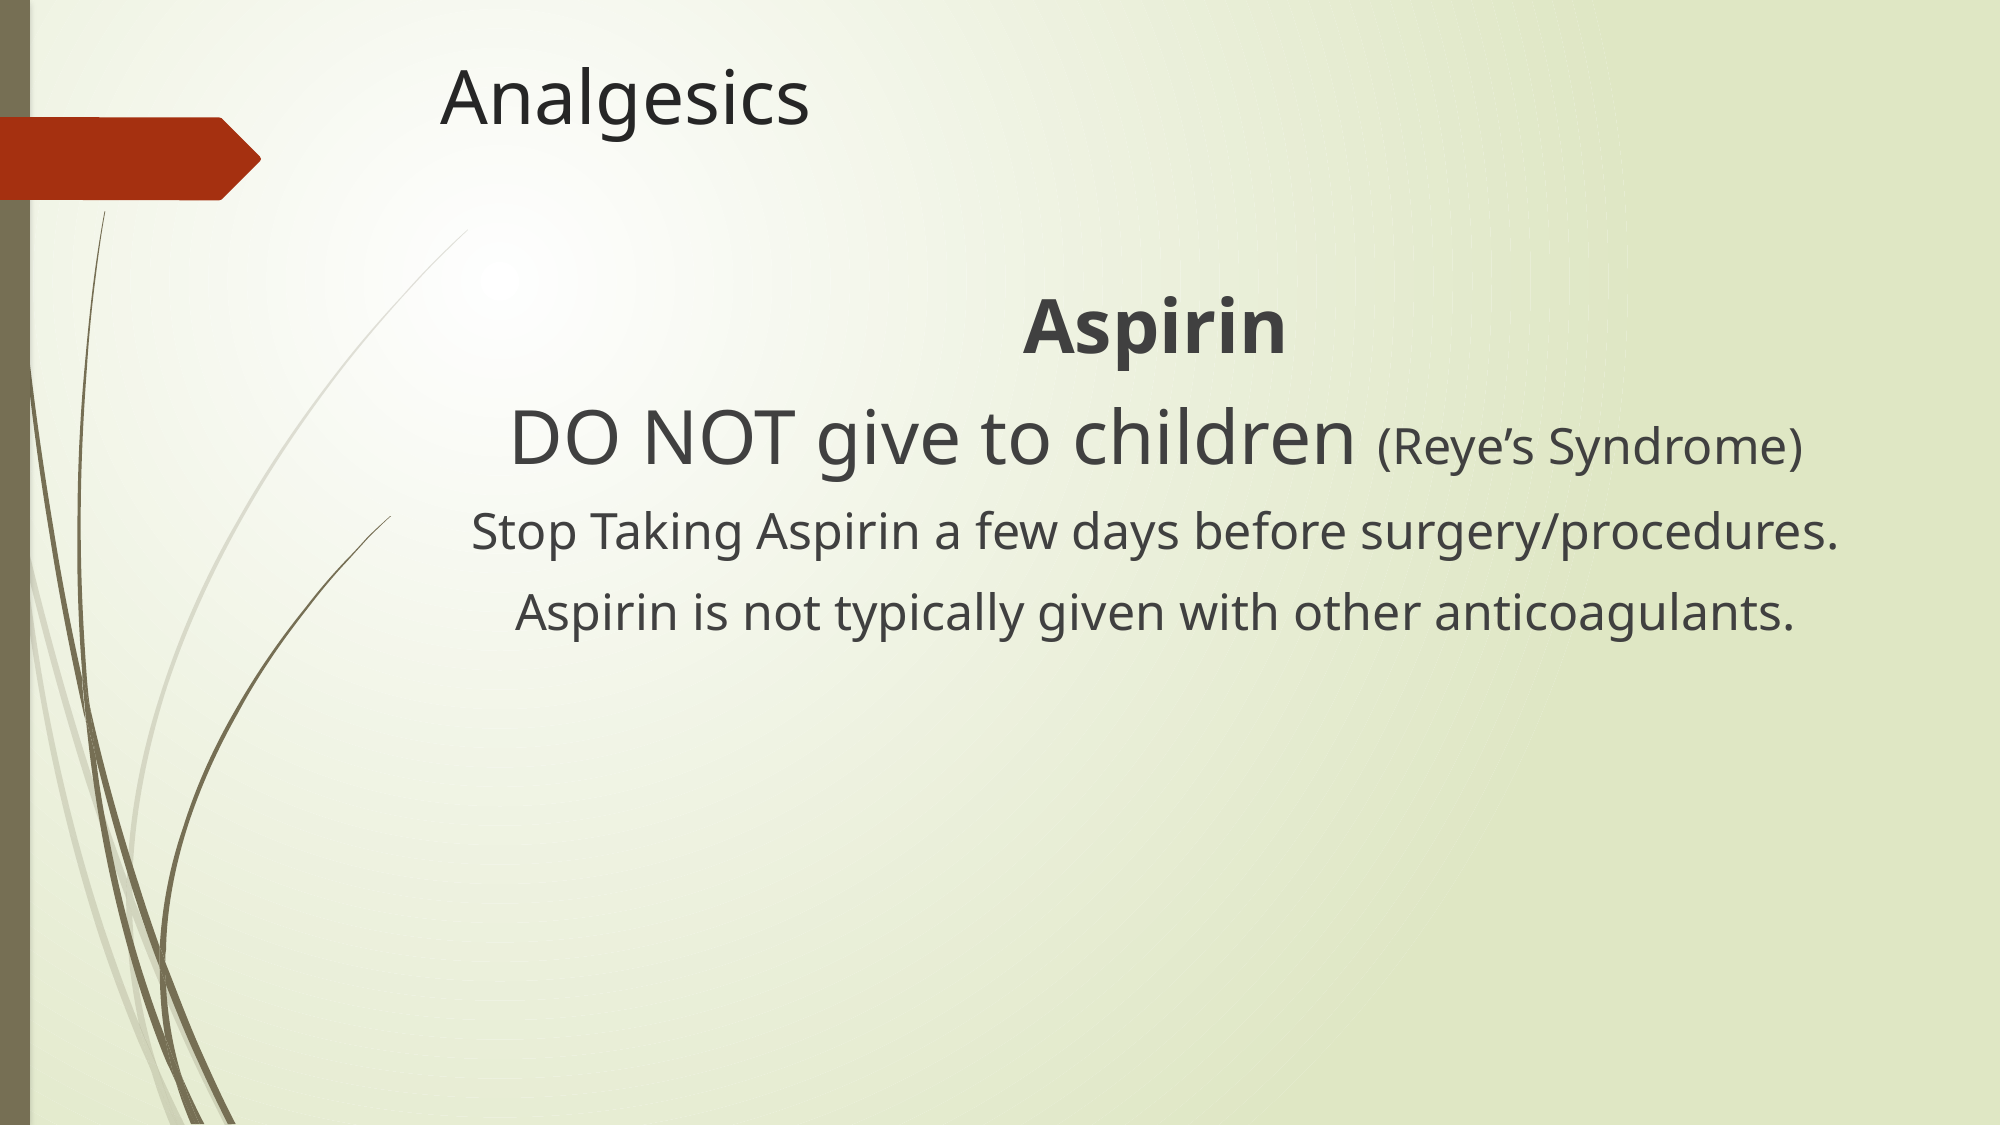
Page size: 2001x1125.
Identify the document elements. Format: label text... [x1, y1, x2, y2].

title Analgesics [425, 41, 1888, 209]
list Aspirin DO NOT give to children (Reye’s Syndrome) Stop Taking Aspirin a few days before surgery/procedures. Aspirin is not typically given with other anticoagulants. [424, 270, 1888, 970]
